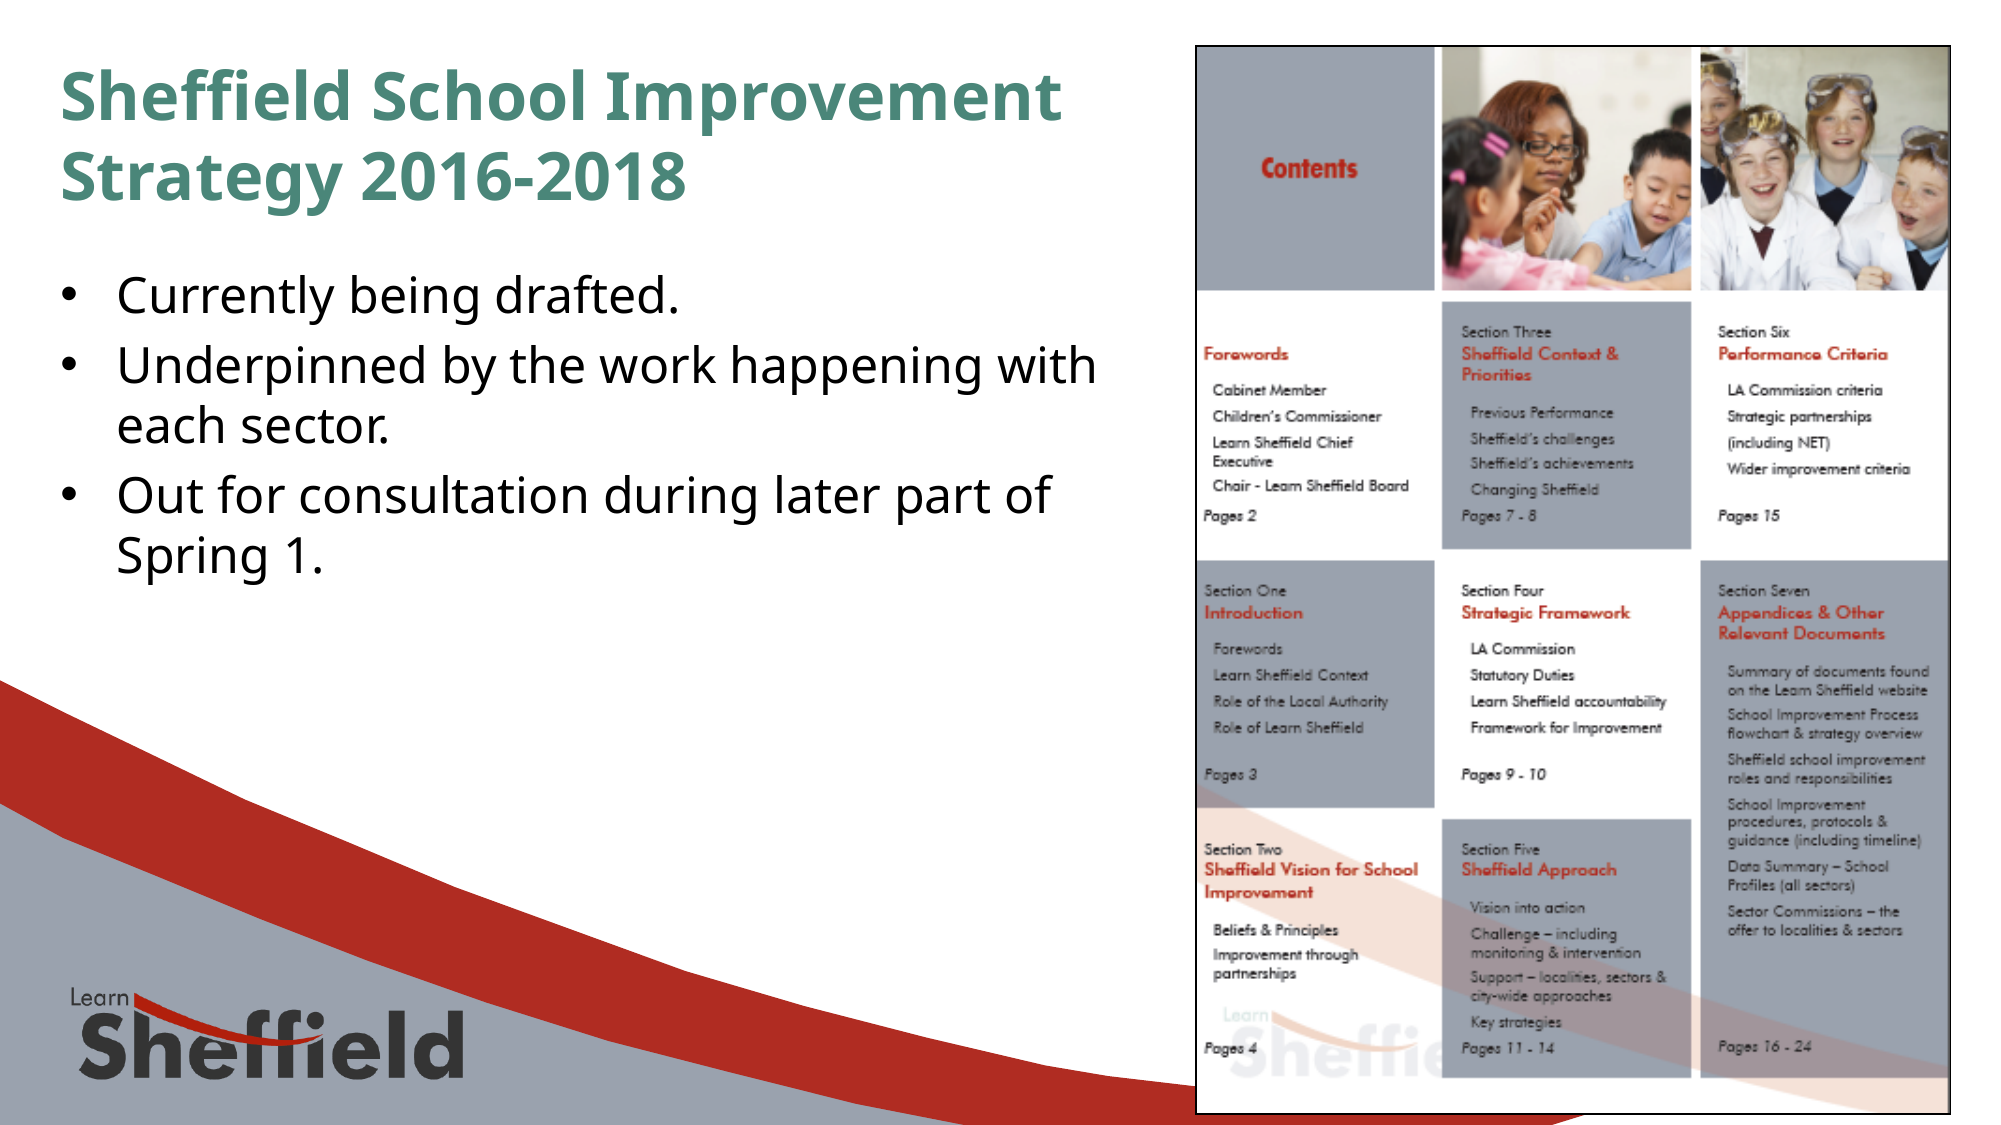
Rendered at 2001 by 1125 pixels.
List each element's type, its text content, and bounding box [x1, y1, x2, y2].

picture [1196, 46, 1951, 1114]
picture [68, 983, 467, 1082]
list Currently being drafted. Underpinned by the work happening with each sector. Out for consultation during later part of Spring 1. [45, 307, 1138, 810]
text_box Sheffield School Improvement Strategy 2016-2018 [45, 46, 1138, 307]
